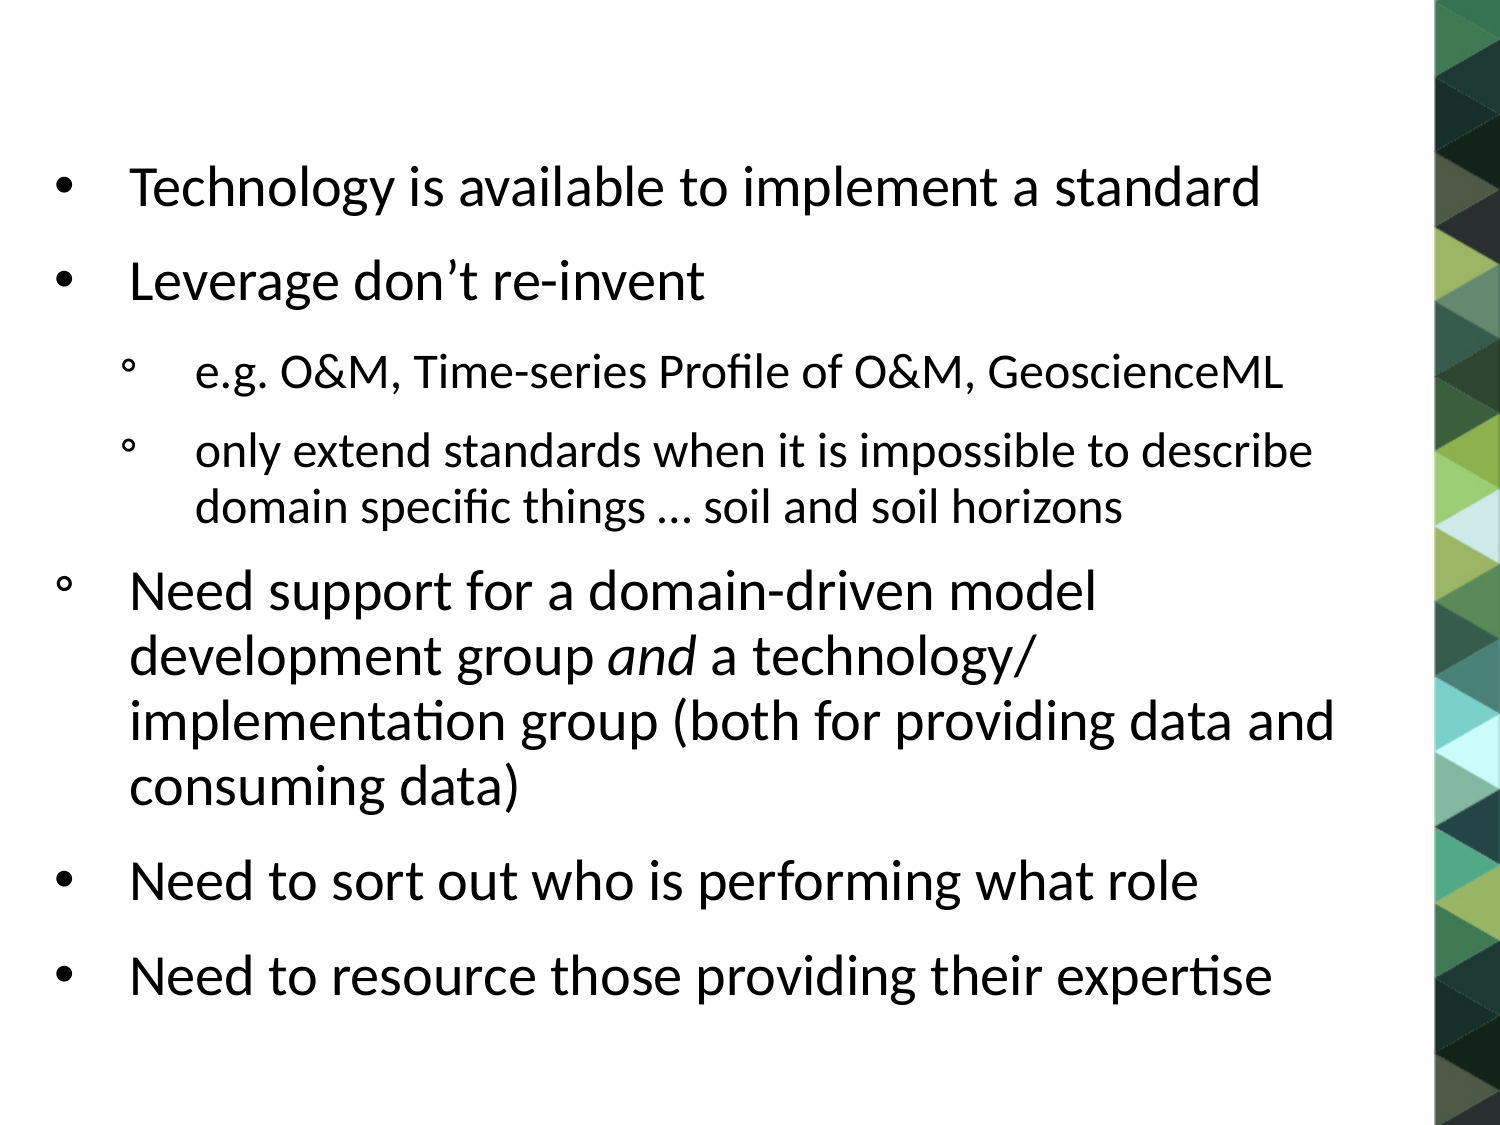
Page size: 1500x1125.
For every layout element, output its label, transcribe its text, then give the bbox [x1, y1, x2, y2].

list Technology is available to implement a standard Leverage don’t re-invent e.g. O&M, Time-series Profile of O&M, GeoscienceML only extend standards when it is impossible to describe domain specific things … soil and soil horizons Need support for a domain-driven model development group and a technology/ implementation group (both for providing data and consuming data) Need to sort out who is performing what role Need to resource those providing their expertise [39, 146, 1389, 889]
picture [1434, 0, 1500, 1125]
